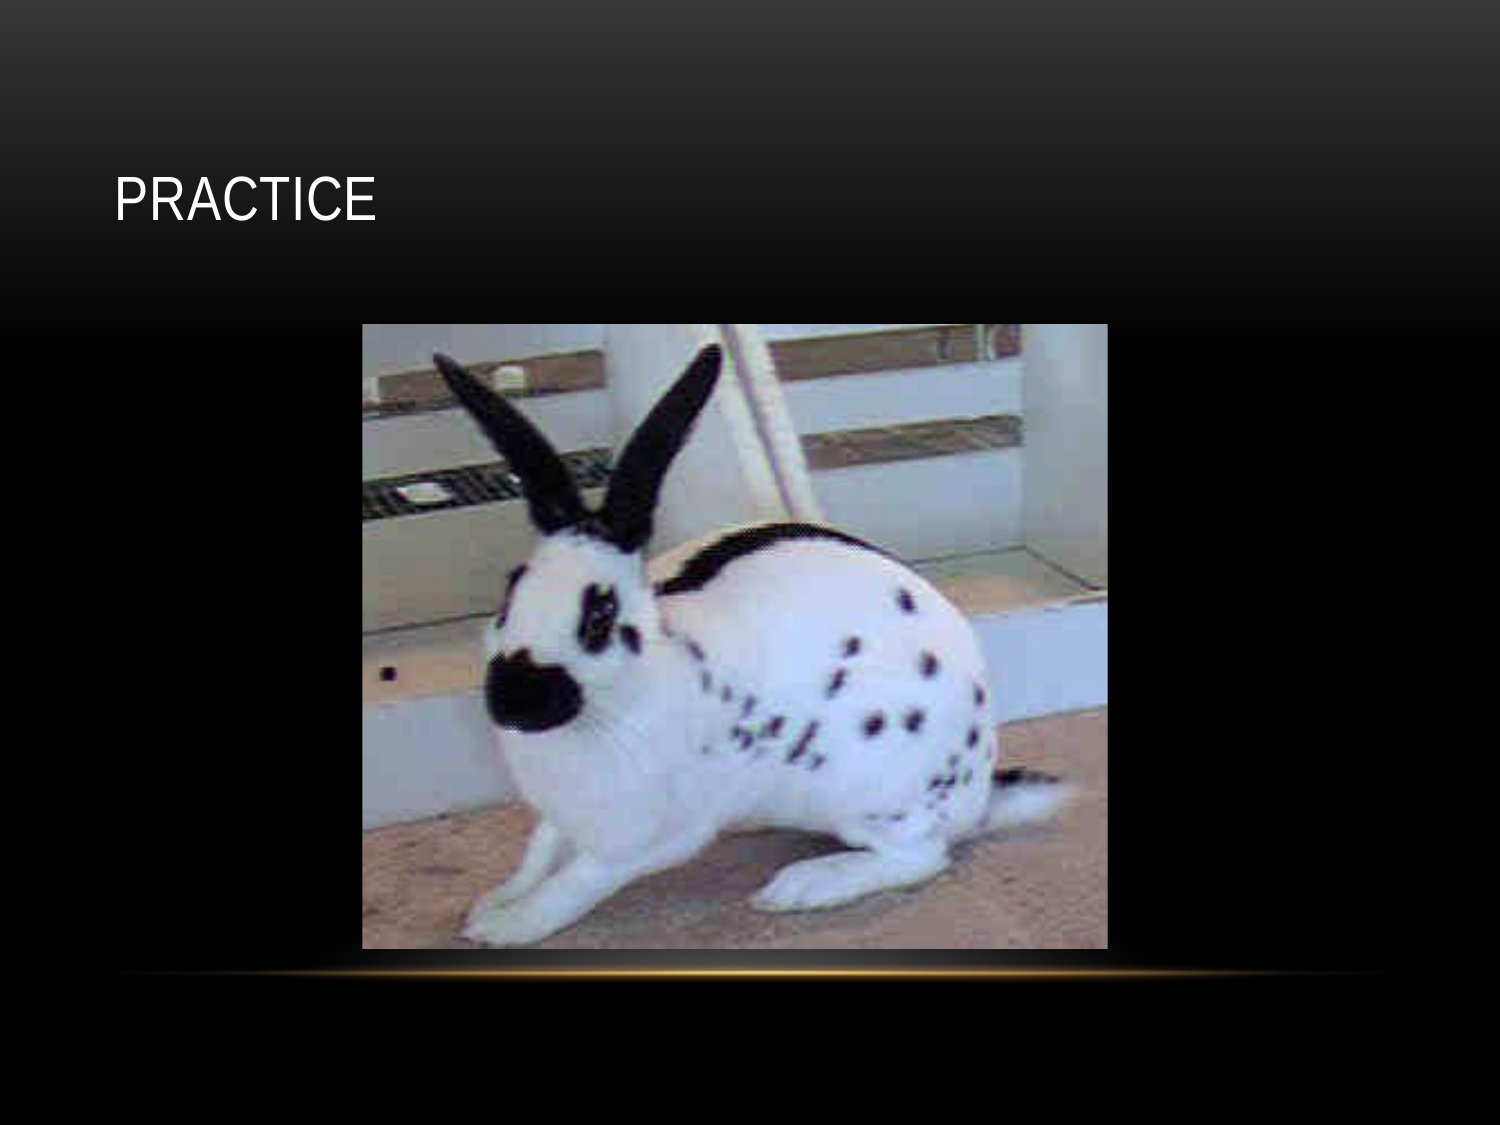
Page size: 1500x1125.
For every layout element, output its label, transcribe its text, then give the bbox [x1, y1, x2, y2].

title PRACTICE [112, 158, 1388, 346]
text_box [362, 324, 1108, 949]
picture [0, 0, 1500, 1125]
